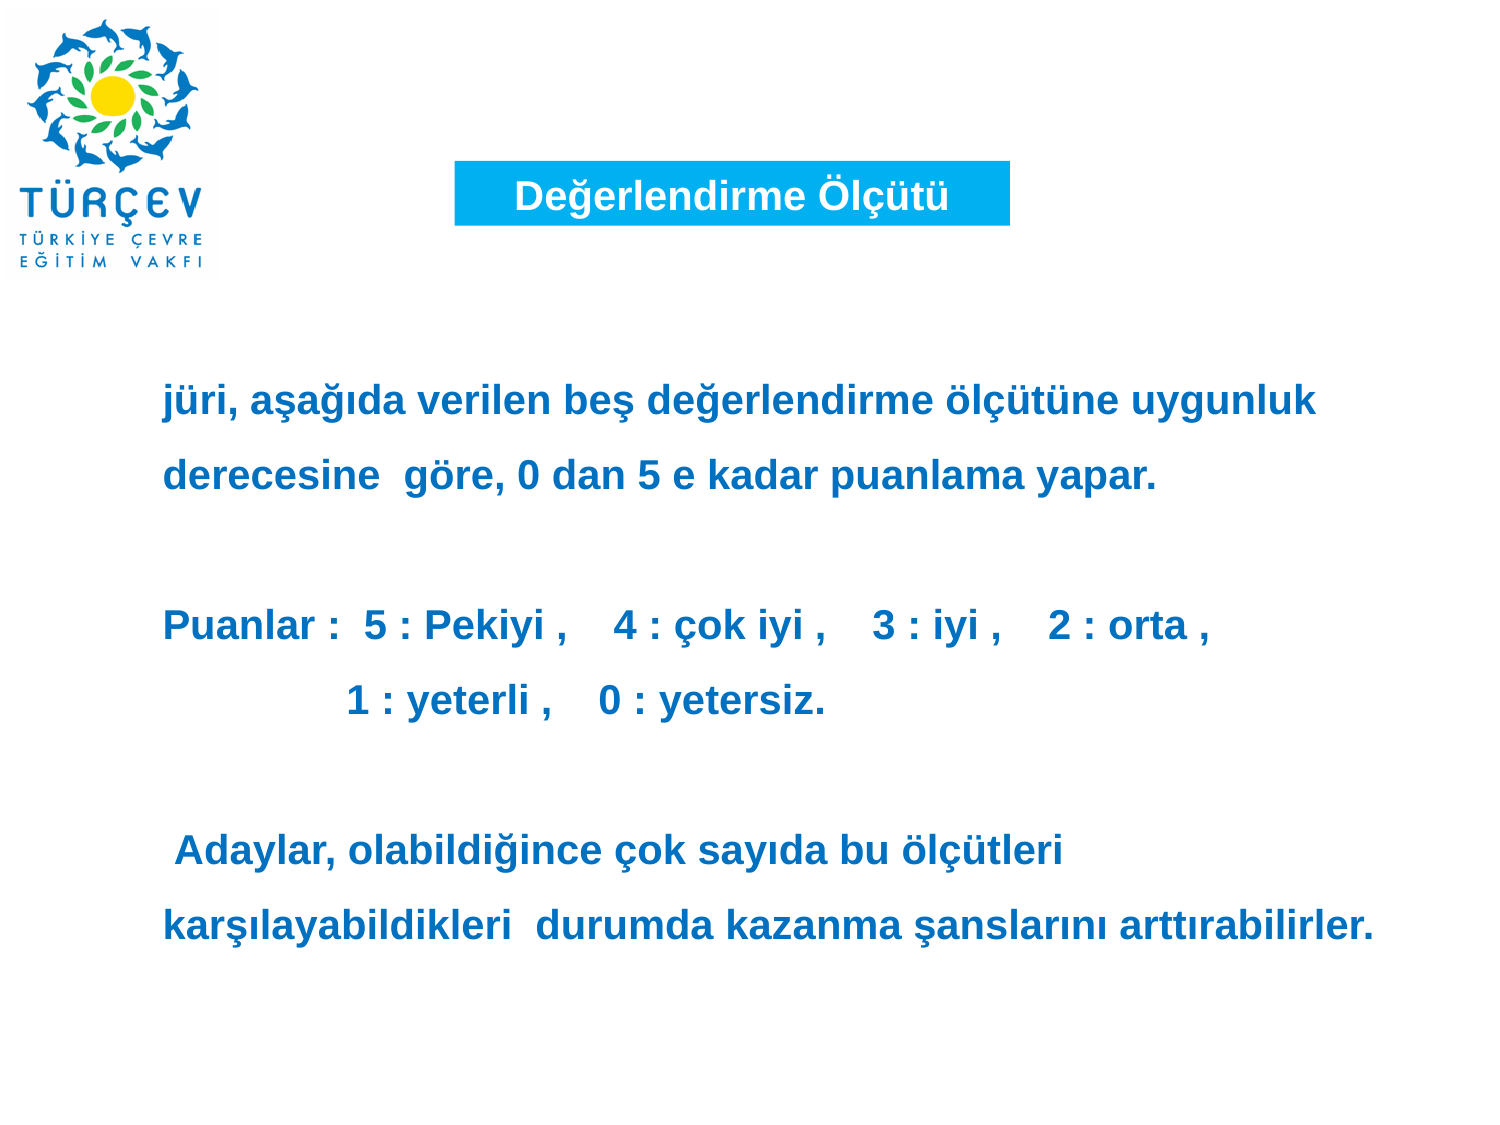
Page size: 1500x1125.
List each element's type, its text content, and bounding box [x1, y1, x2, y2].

text_box Değerlendirme Ölçütü [454, 160, 1010, 226]
picture [5, 7, 219, 280]
text_box jüri, aşağıda verilen beş değerlendirme ölçütüne uygunluk derecesine göre, 0 dan 5 e kadar puanlama yapar. Puanlar : 5 : Pekiyi , 4 : çok iyi , 3 : iyi , 2 : orta , 1 : yeterli , 0 : yetersiz. Adaylar, olabildiğince çok sayıda bu ölçütleri karşılayabildikleri durumda kazanma şanslarını arttırabilirler. [147, 325, 1400, 956]
